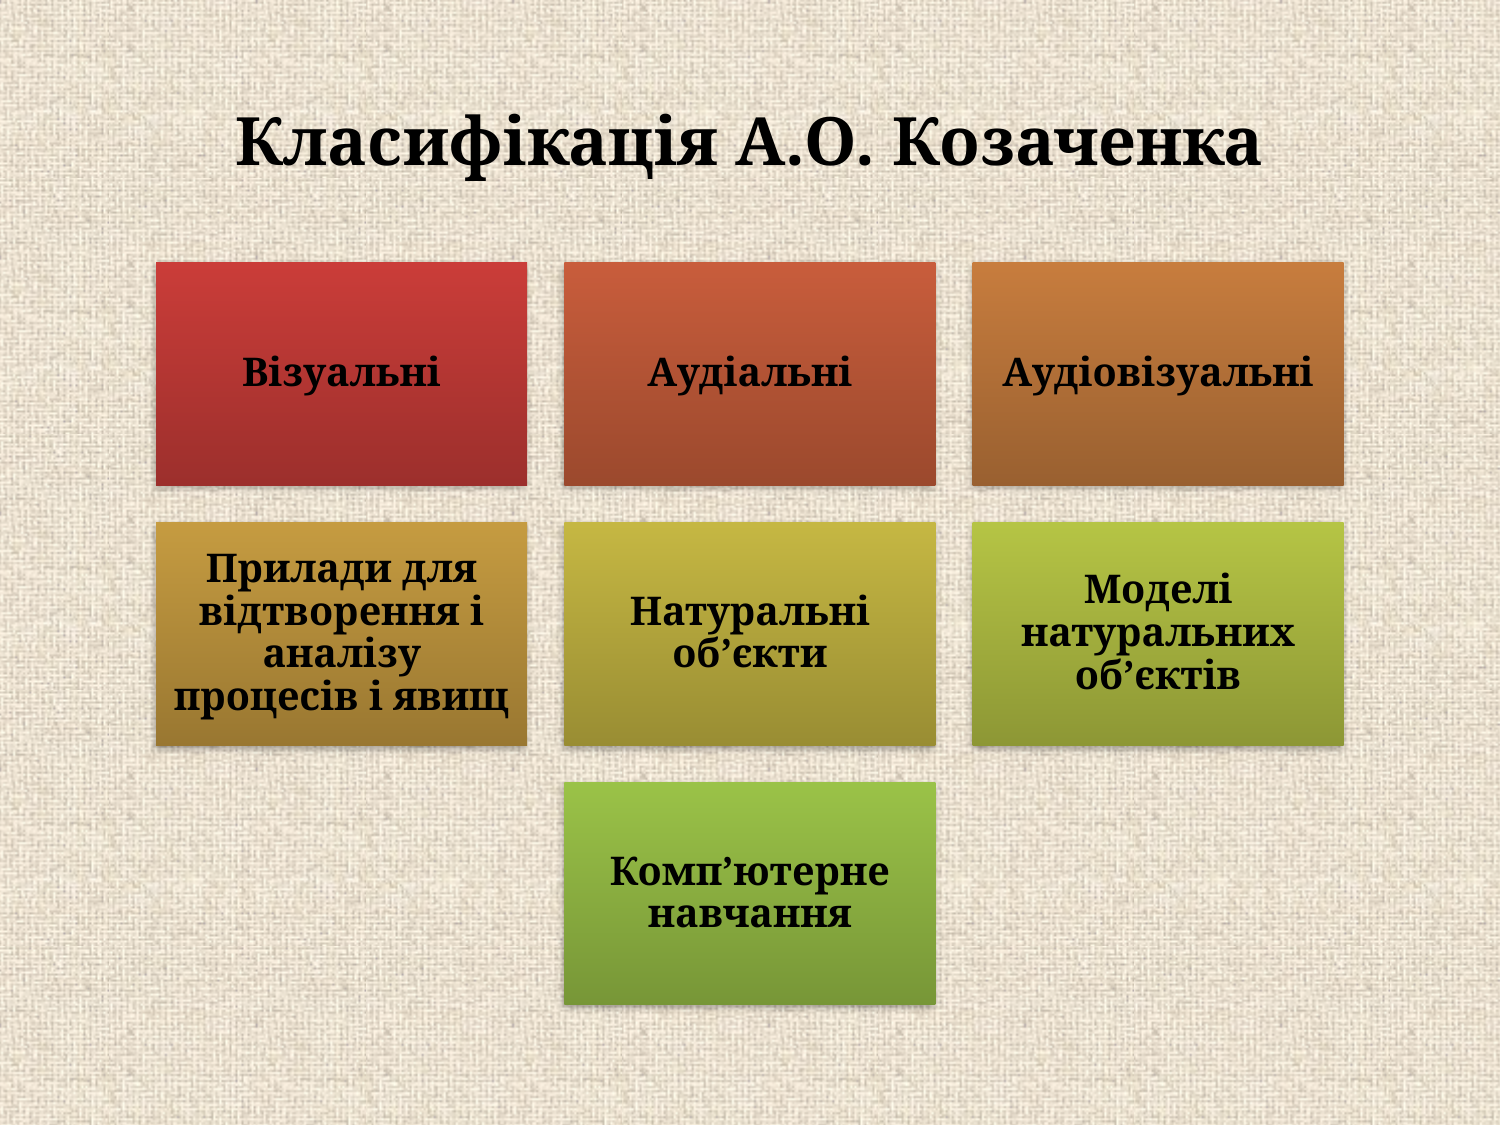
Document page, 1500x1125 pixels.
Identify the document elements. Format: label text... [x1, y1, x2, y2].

title Класифікація А.О. Козаченка [75, 45, 1425, 233]
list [74, 262, 1426, 1006]
